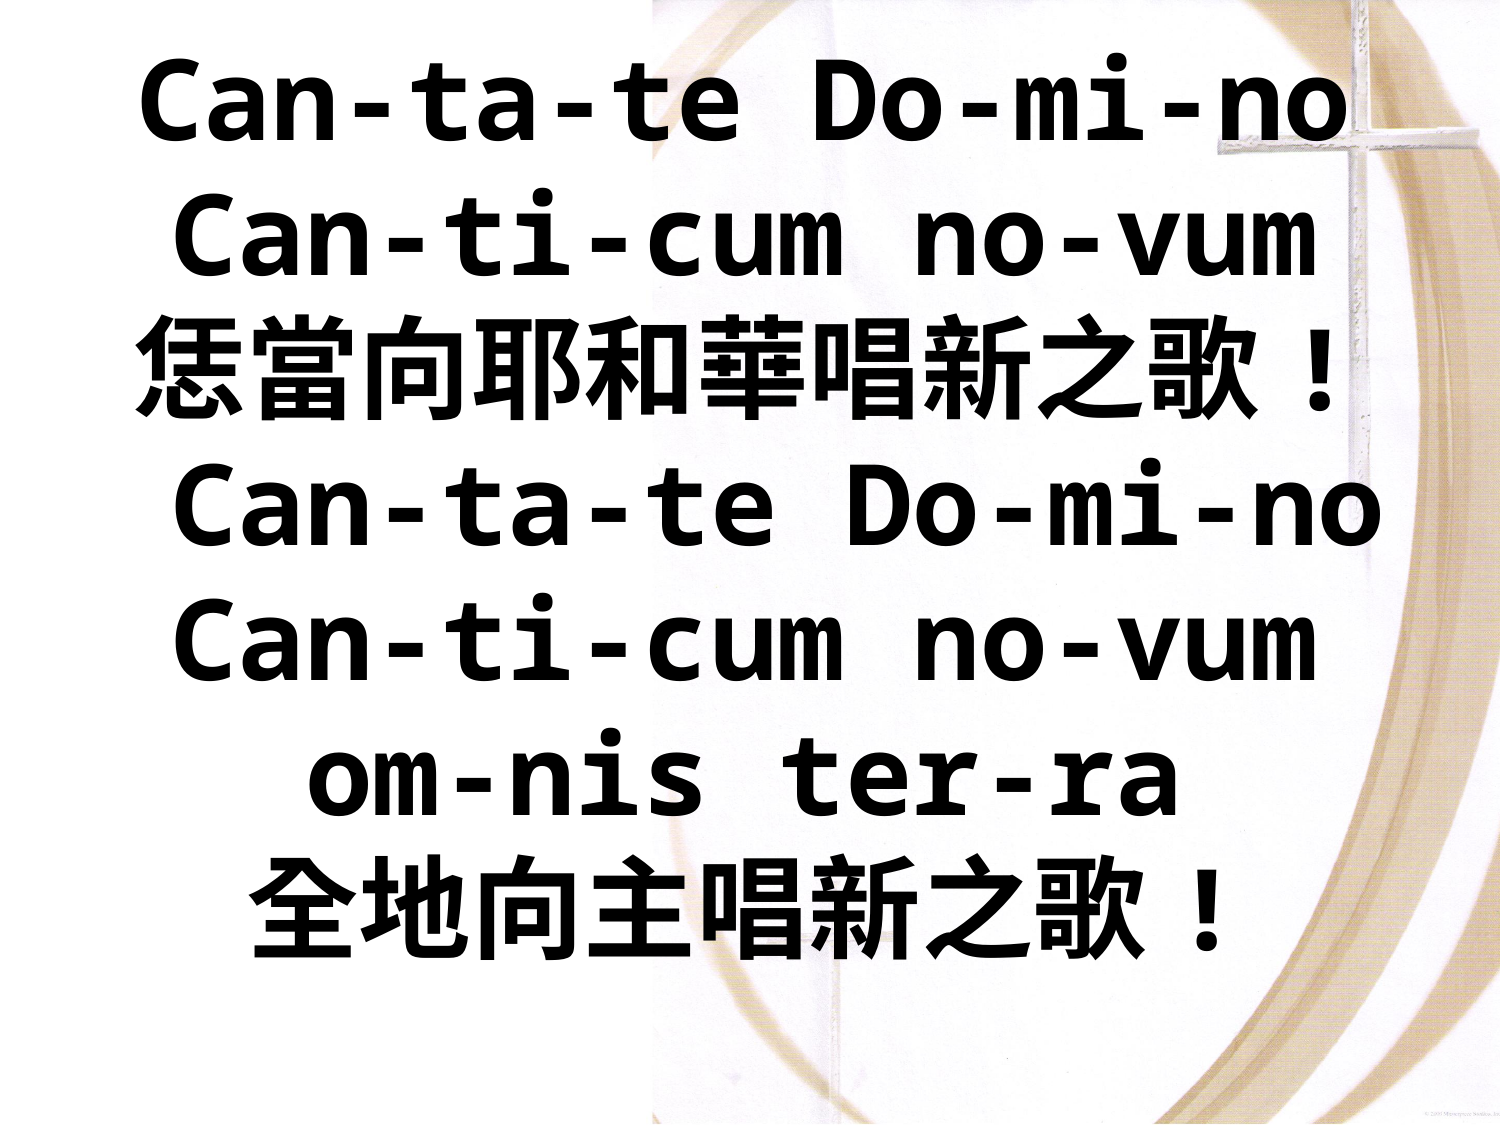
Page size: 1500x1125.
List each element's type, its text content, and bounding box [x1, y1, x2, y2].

title Can-ta-te Do-mi-no Can-ti-cum no-vum 恁當向耶和華唱新之歌! Can-ta-te Do-mi-no Can-ti-cum no-vum om-nis ter-ra 全地向主唱新之歌! [24, 31, 641, 1000]
picture [646, 0, 1500, 1125]
